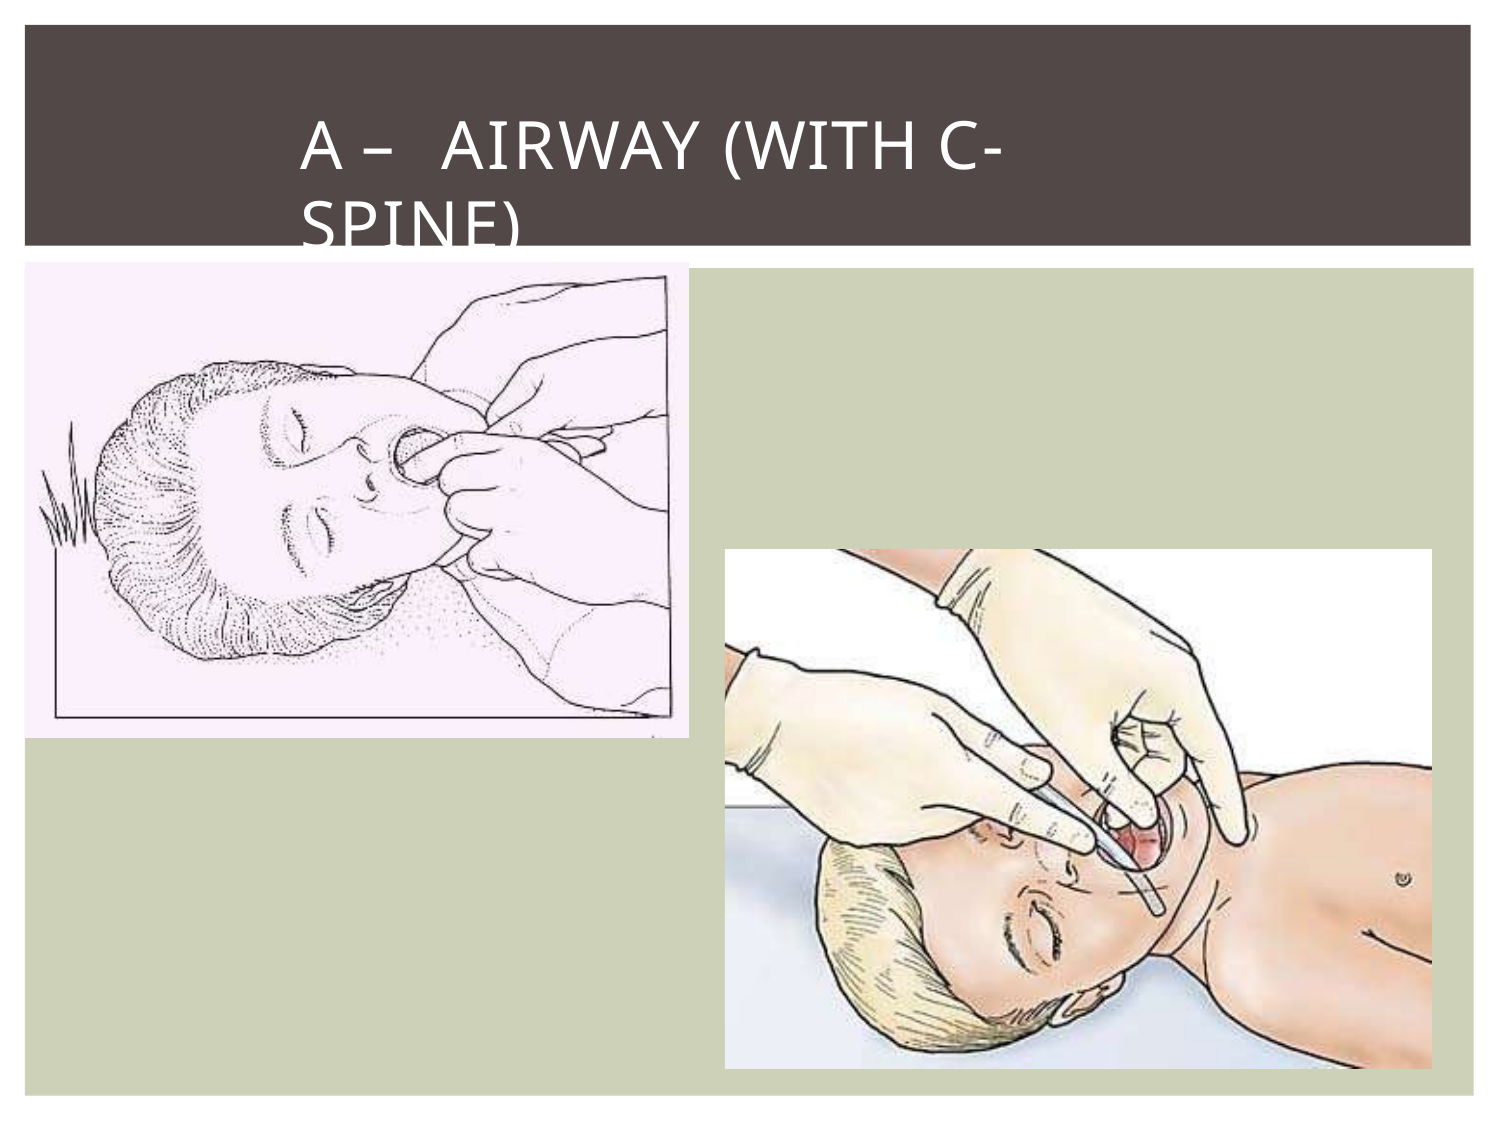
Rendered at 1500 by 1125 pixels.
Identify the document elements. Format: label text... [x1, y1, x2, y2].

text_box [24, 262, 689, 738]
text_box [724, 549, 1432, 1069]
title A – AIRWAY (WITH C-SPINE) [297, 100, 1198, 291]
